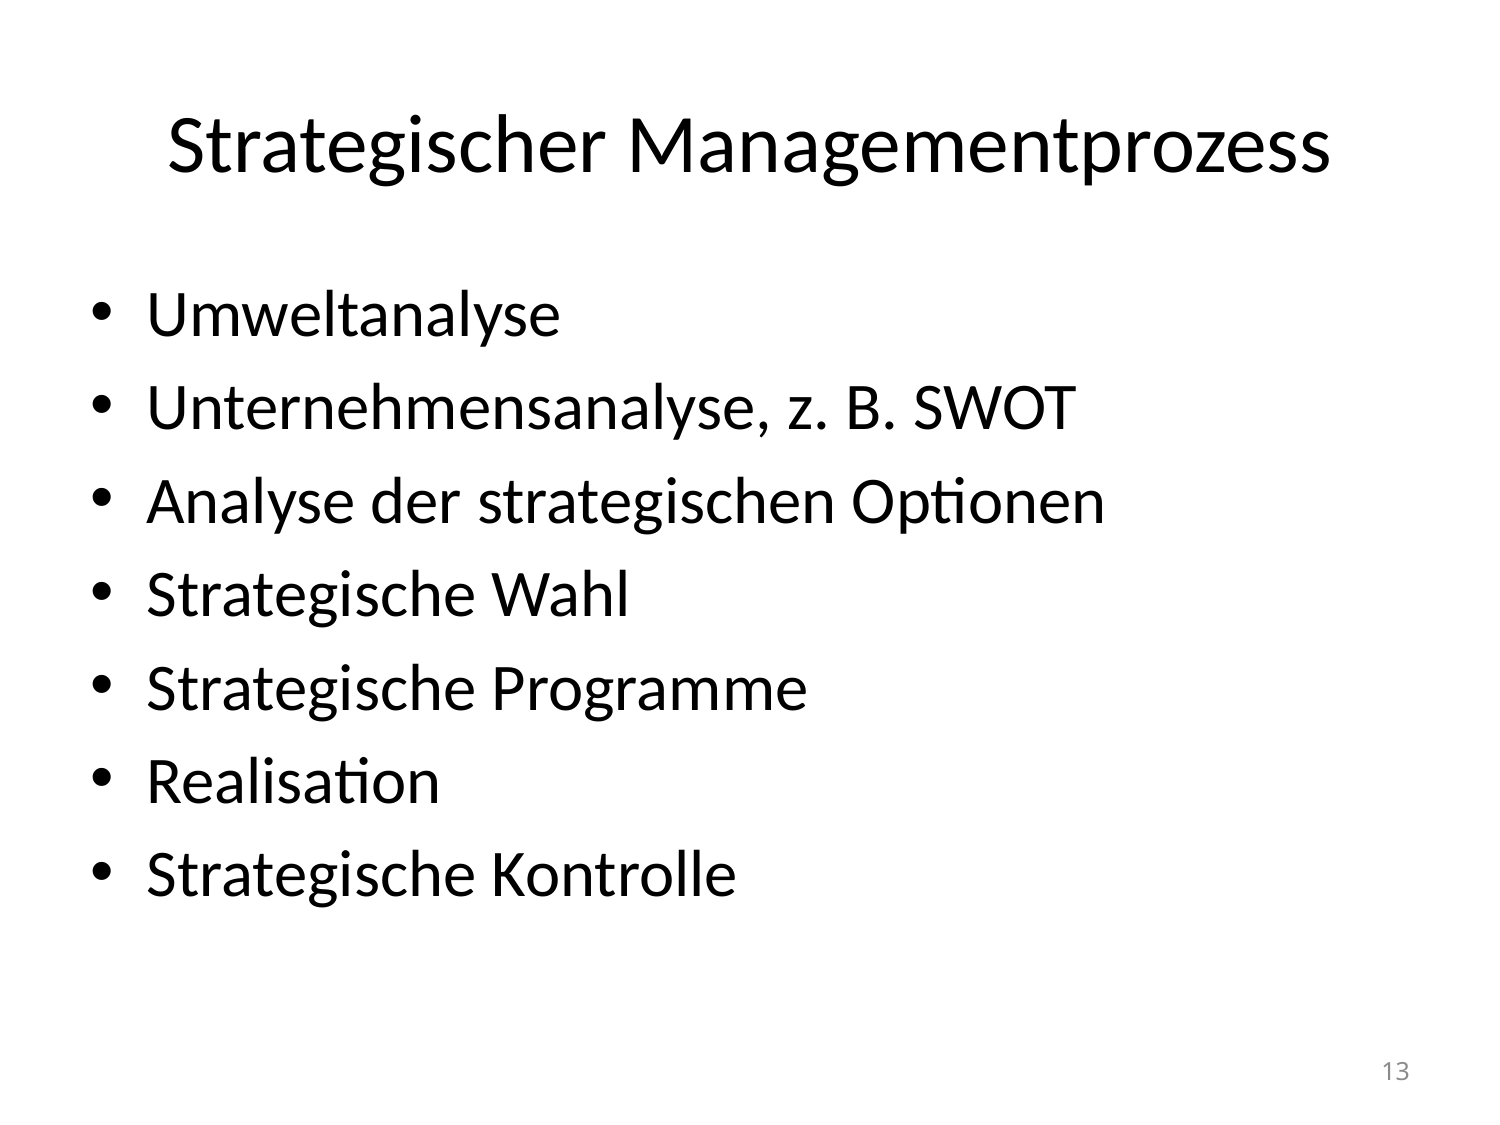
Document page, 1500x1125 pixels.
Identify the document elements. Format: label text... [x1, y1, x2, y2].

title Strategischer Managementprozess [75, 45, 1425, 233]
slide_number 13 [1074, 1042, 1425, 1103]
list Umweltanalyse Unternehmensanalyse, z. B. SWOT Analyse der strategischen Optionen Strategische Wahl Strategische Programme Realisation Strategische Kontrolle [75, 262, 1425, 1005]
